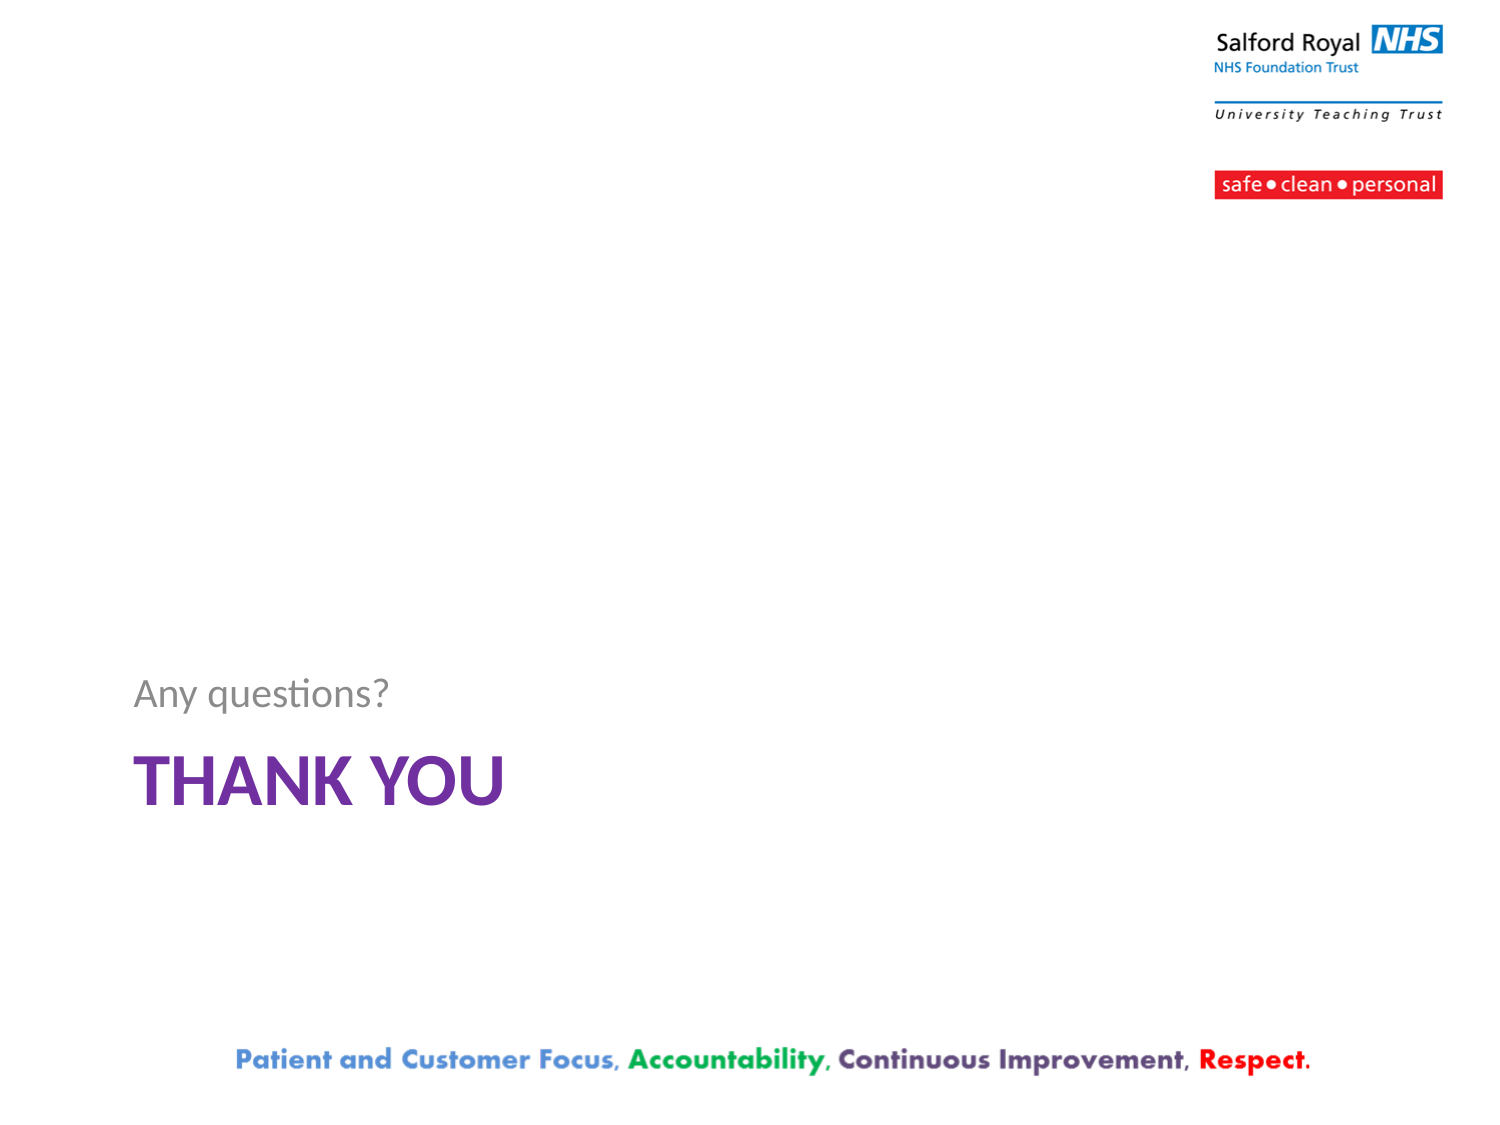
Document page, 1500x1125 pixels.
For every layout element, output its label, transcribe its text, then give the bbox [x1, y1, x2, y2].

title Thank you [118, 723, 1394, 947]
picture [1210, 18, 1447, 206]
list Any questions? [118, 476, 1394, 723]
picture [217, 1034, 1329, 1096]
